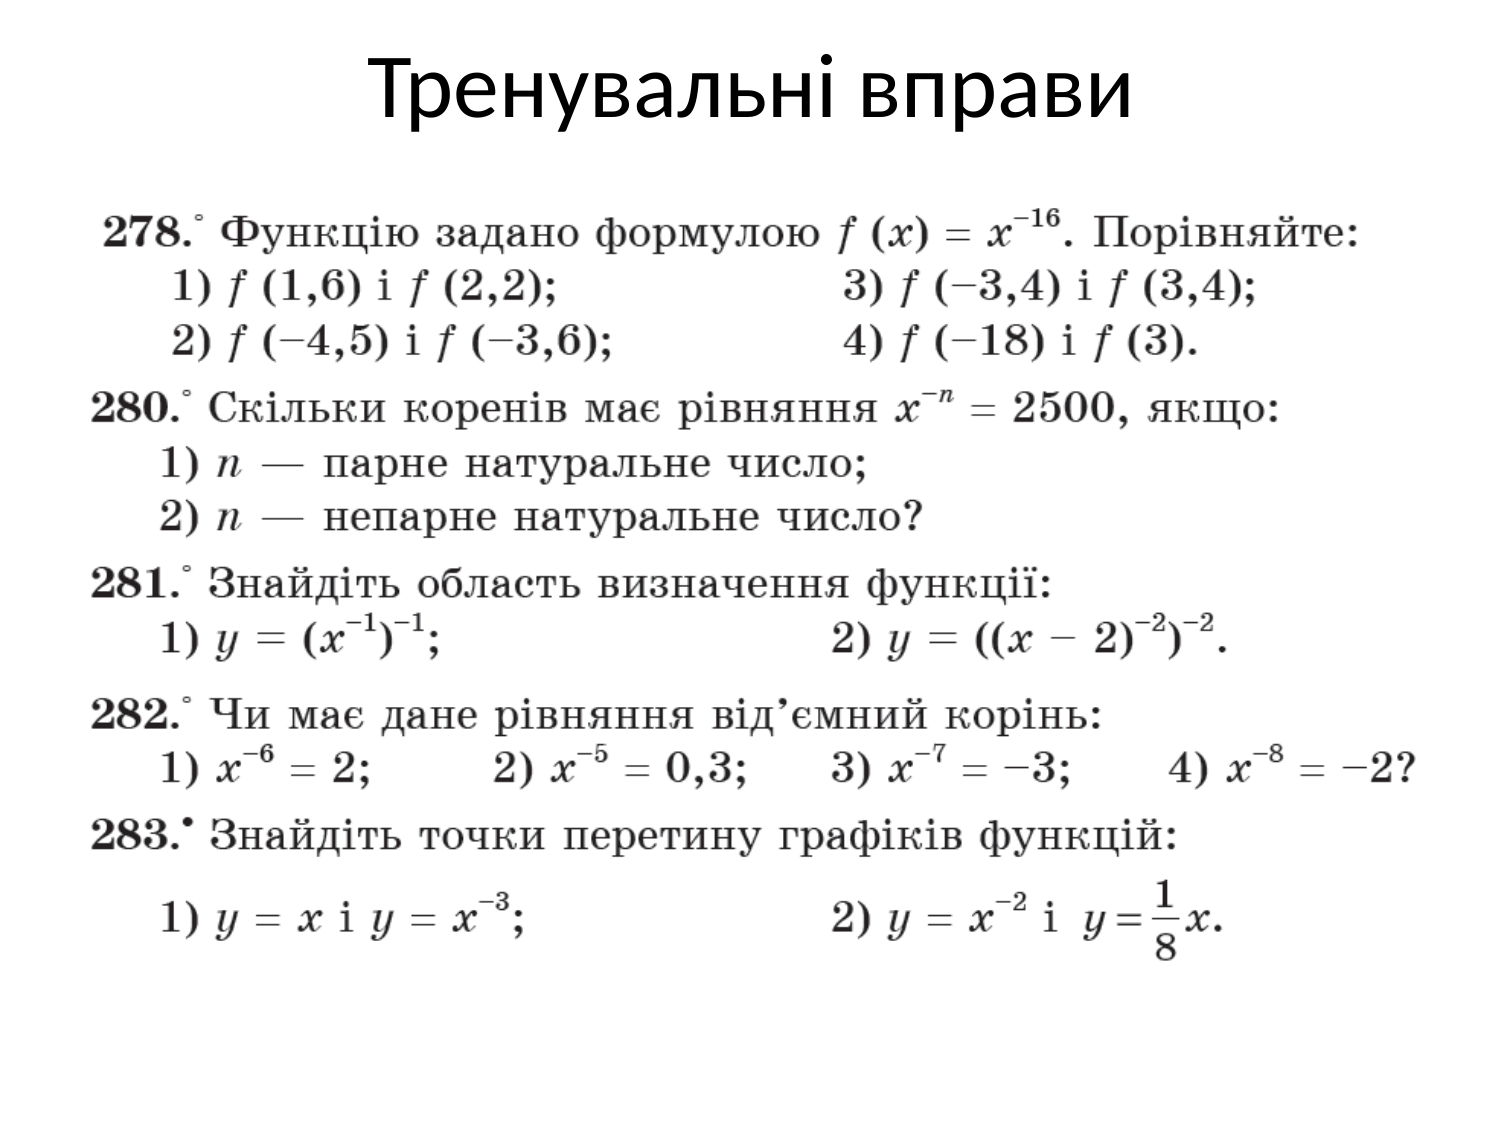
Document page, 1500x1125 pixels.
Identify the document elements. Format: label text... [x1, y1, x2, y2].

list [74, 207, 1426, 970]
title Тренувальні вправи [76, 0, 1427, 161]
